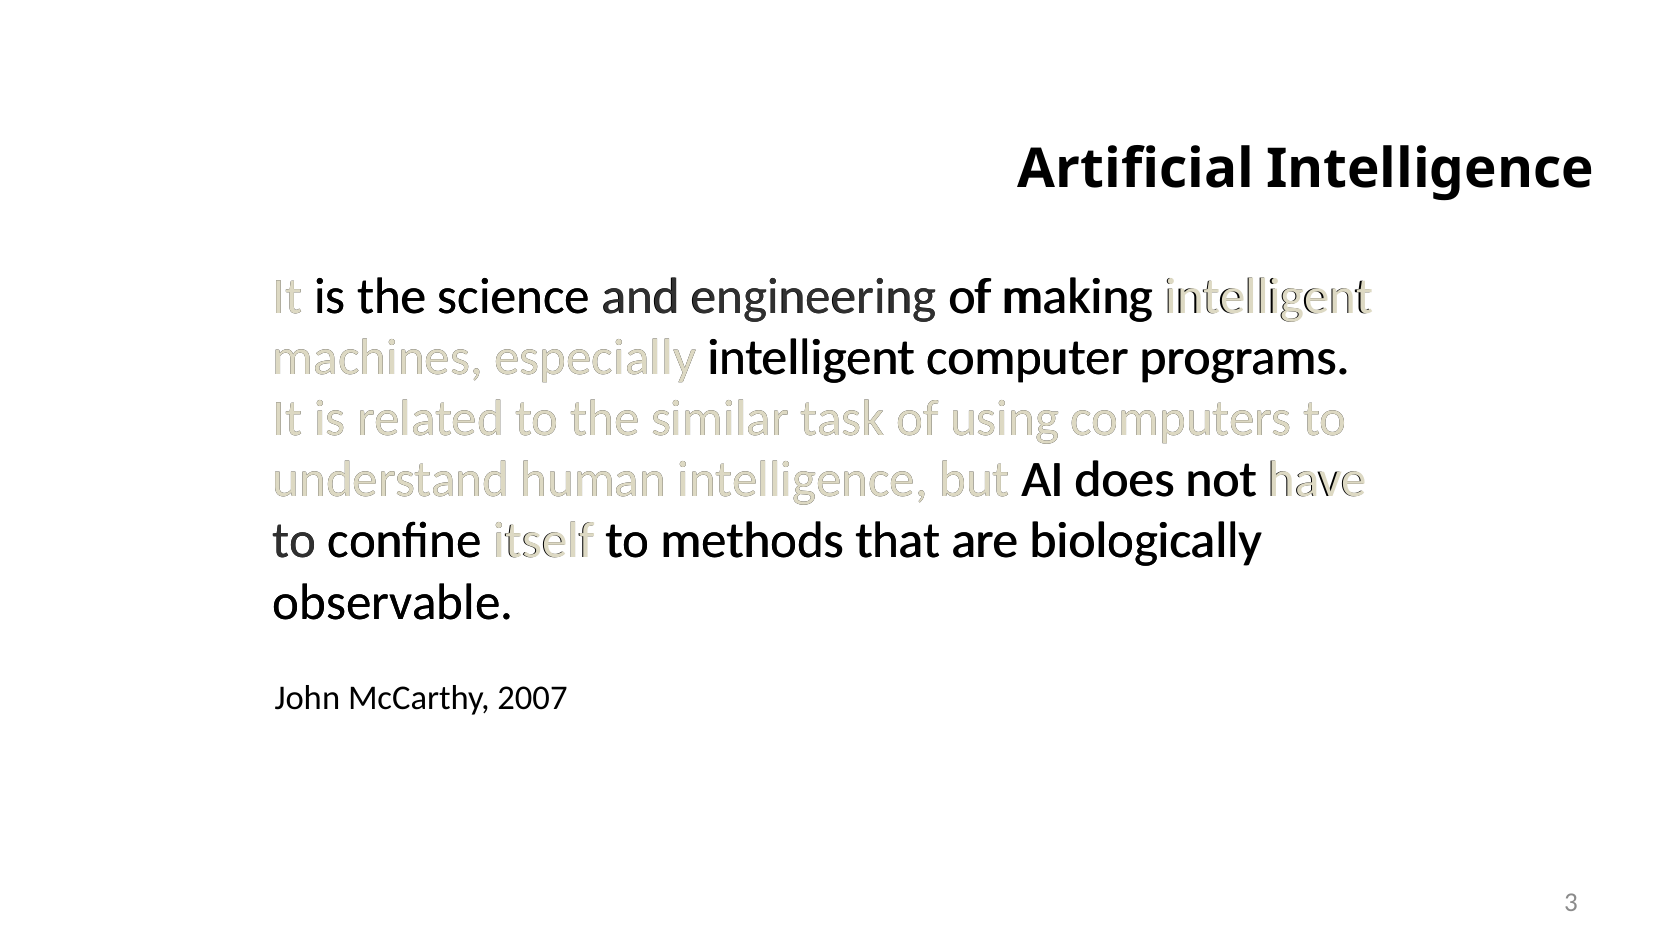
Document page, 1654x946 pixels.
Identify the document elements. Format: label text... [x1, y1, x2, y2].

title Artificial Intelligence [236, 132, 1595, 251]
slide_number 3 [1208, 875, 1595, 927]
text_box It is the science and engineering of making intelligent machines, especially intelligent computer programs. It is related to the similar task of using computers to understand human intelligence, but AI does not have to confine itself to methods that are biologically observable. [258, 254, 1395, 815]
